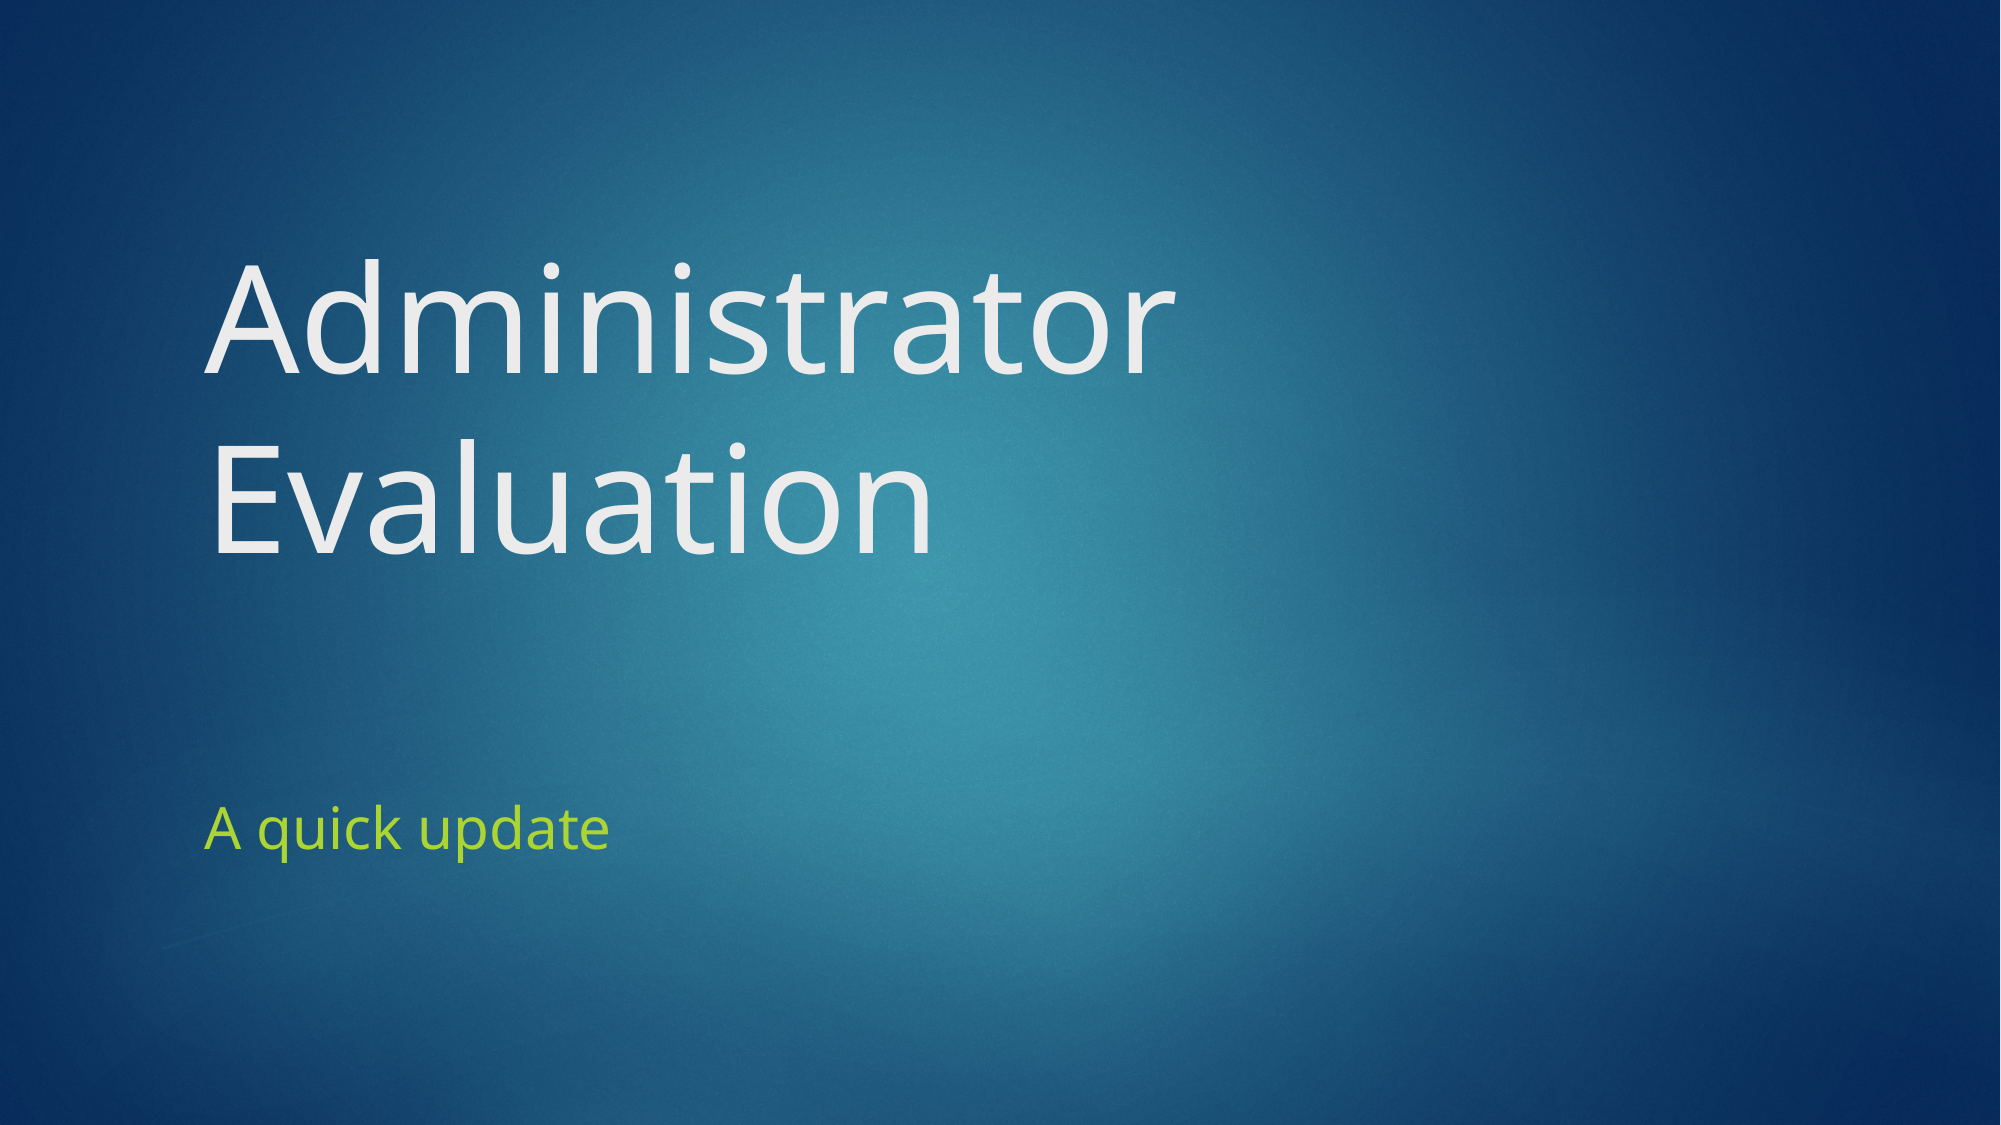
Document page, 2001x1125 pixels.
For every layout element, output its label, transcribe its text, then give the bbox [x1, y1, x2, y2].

title Administrator Evaluation [189, 45, 1943, 592]
subtitle A quick update [189, 783, 1638, 925]
